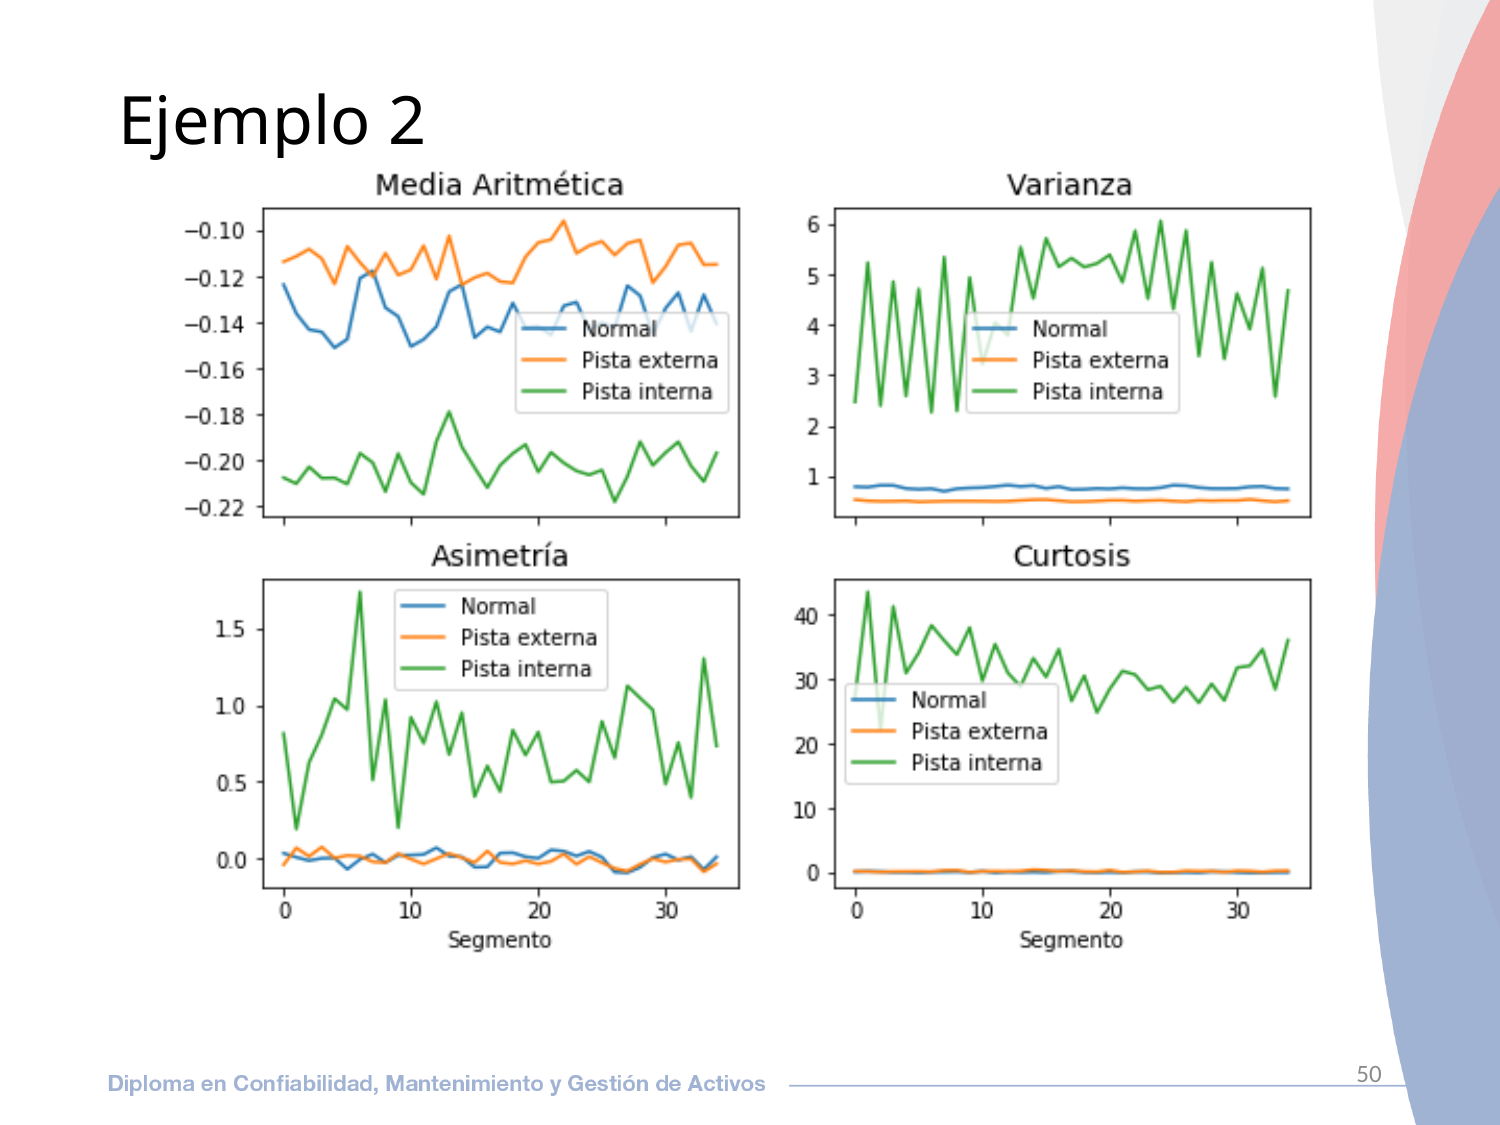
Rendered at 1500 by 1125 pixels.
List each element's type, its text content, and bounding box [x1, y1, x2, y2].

title Ejemplo 2 [103, 59, 1397, 186]
picture [169, 158, 1331, 967]
slide_number 50 [1059, 1042, 1397, 1103]
title Ejemplo 6 [0, 0, 1500, 1125]
